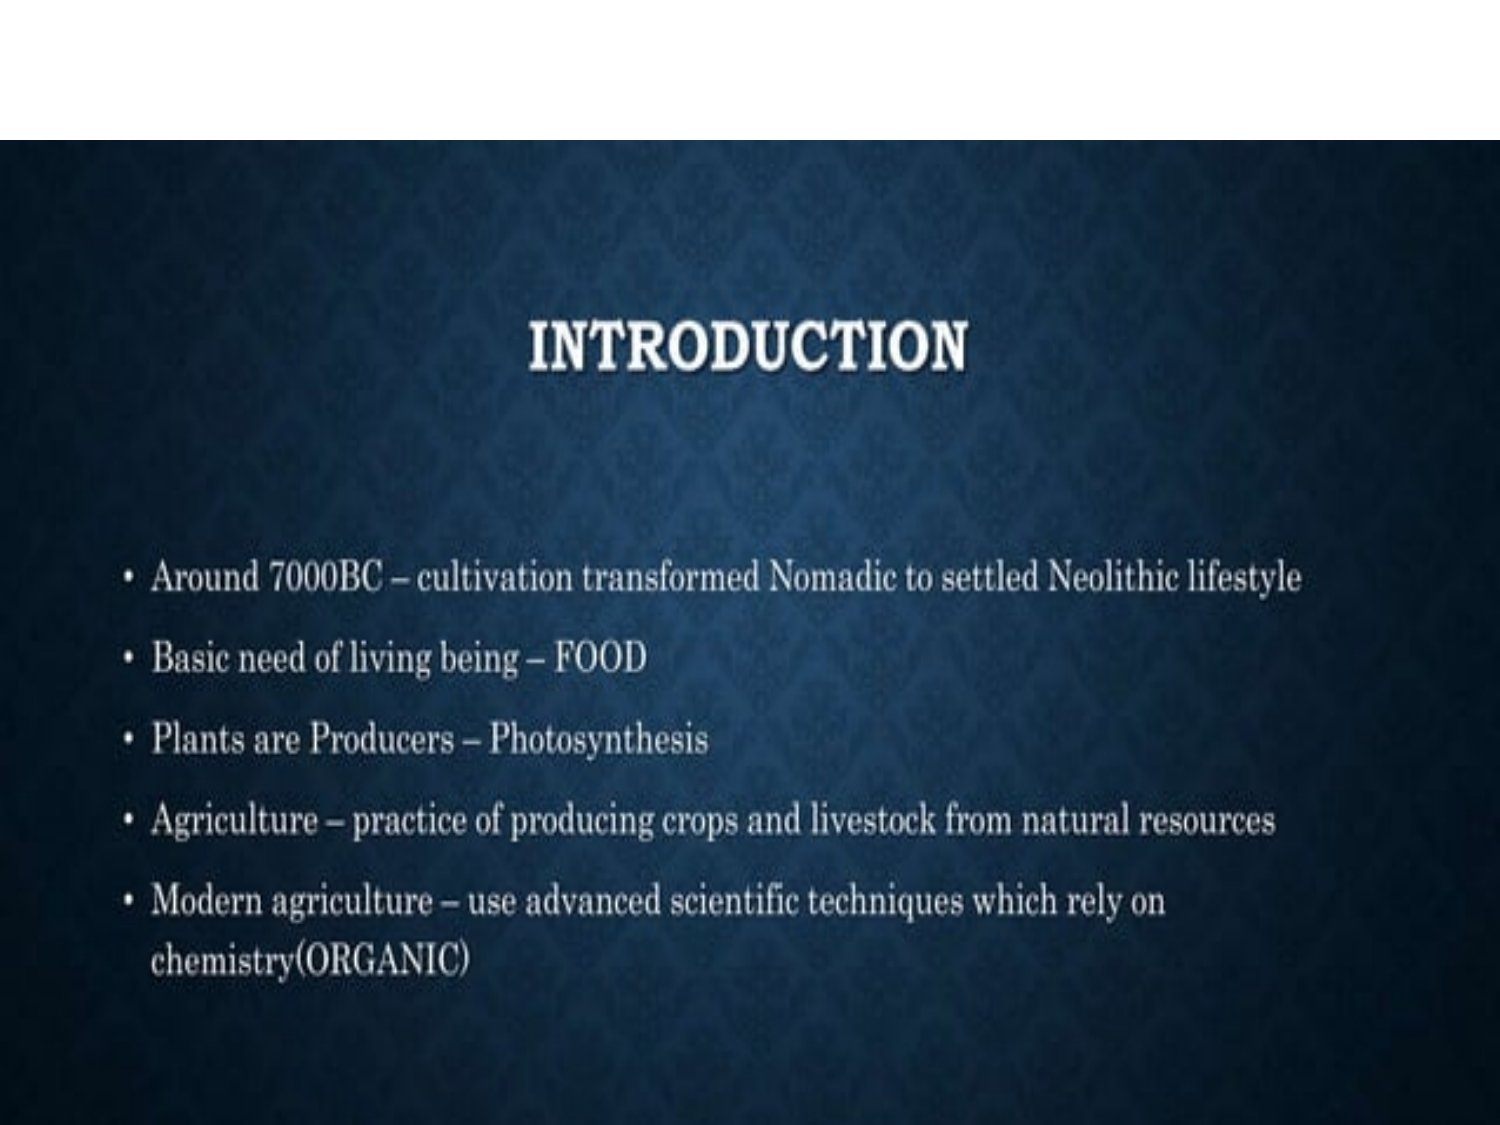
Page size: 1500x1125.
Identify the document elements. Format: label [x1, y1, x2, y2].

picture [0, 139, 1500, 1125]
